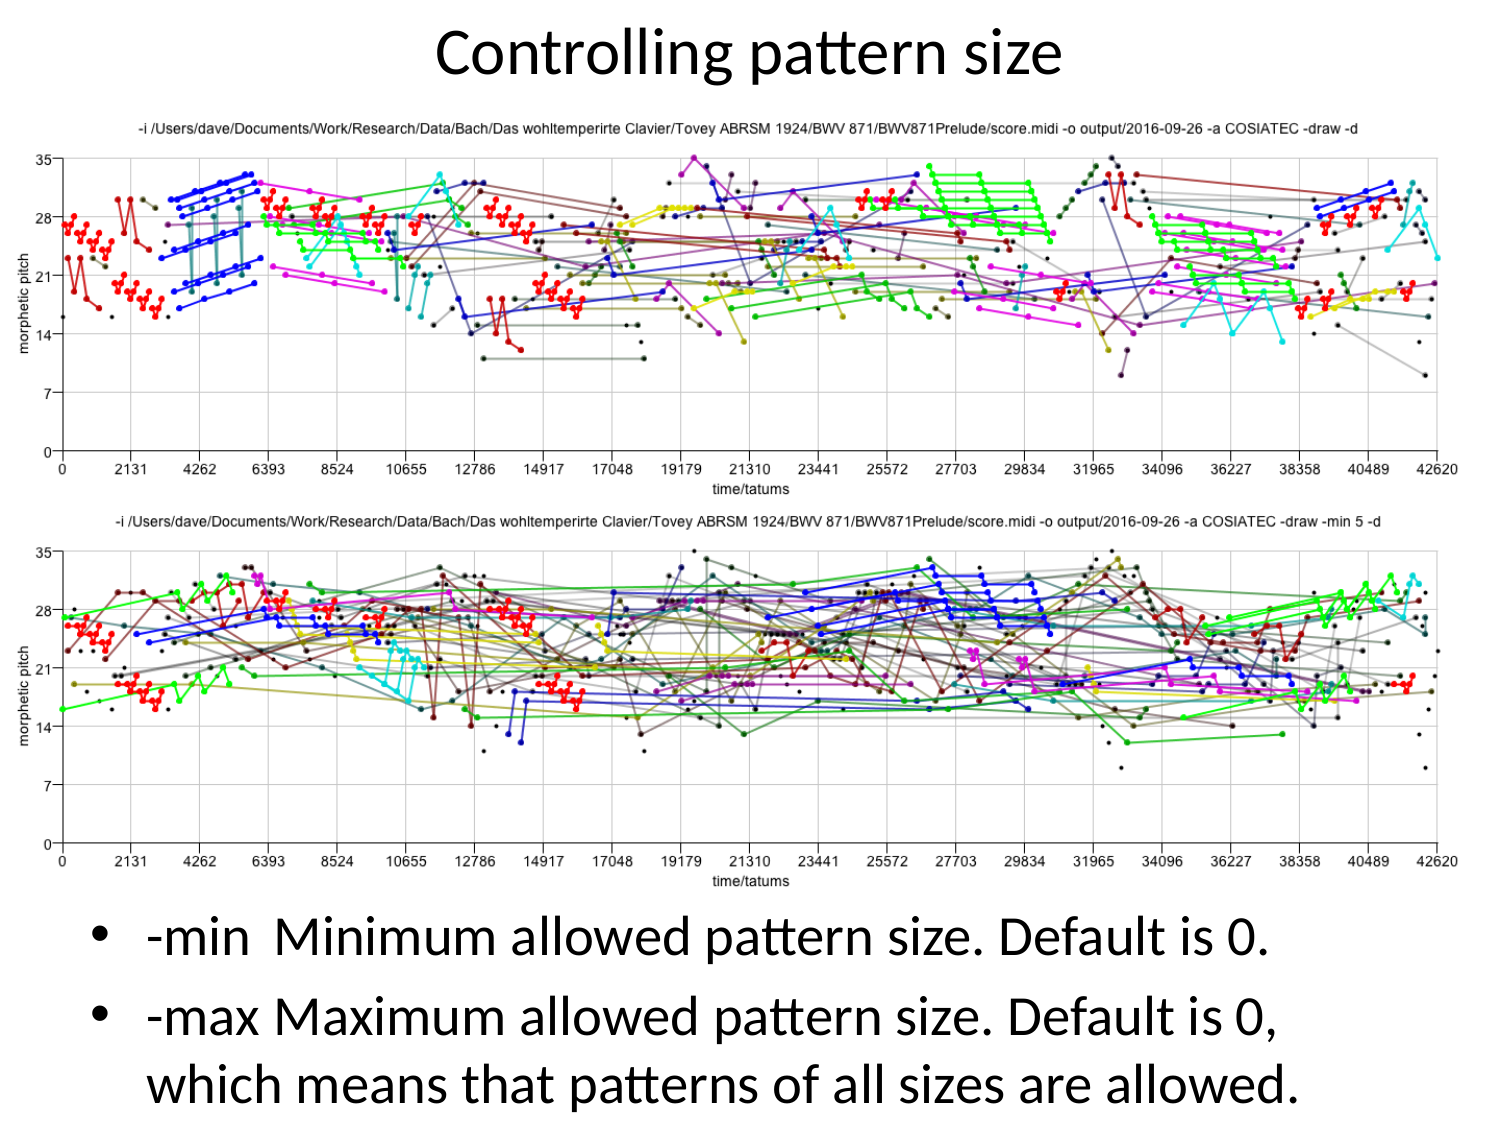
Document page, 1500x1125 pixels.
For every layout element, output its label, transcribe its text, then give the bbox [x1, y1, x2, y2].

list -min Minimum allowed pattern size. Default is 0. -max Maximum allowed pattern size. Default is 0, which means that patterns of all sizes are allowed. [75, 915, 1425, 1125]
picture [0, 95, 1500, 907]
title Controlling pattern size [75, 0, 1425, 93]
